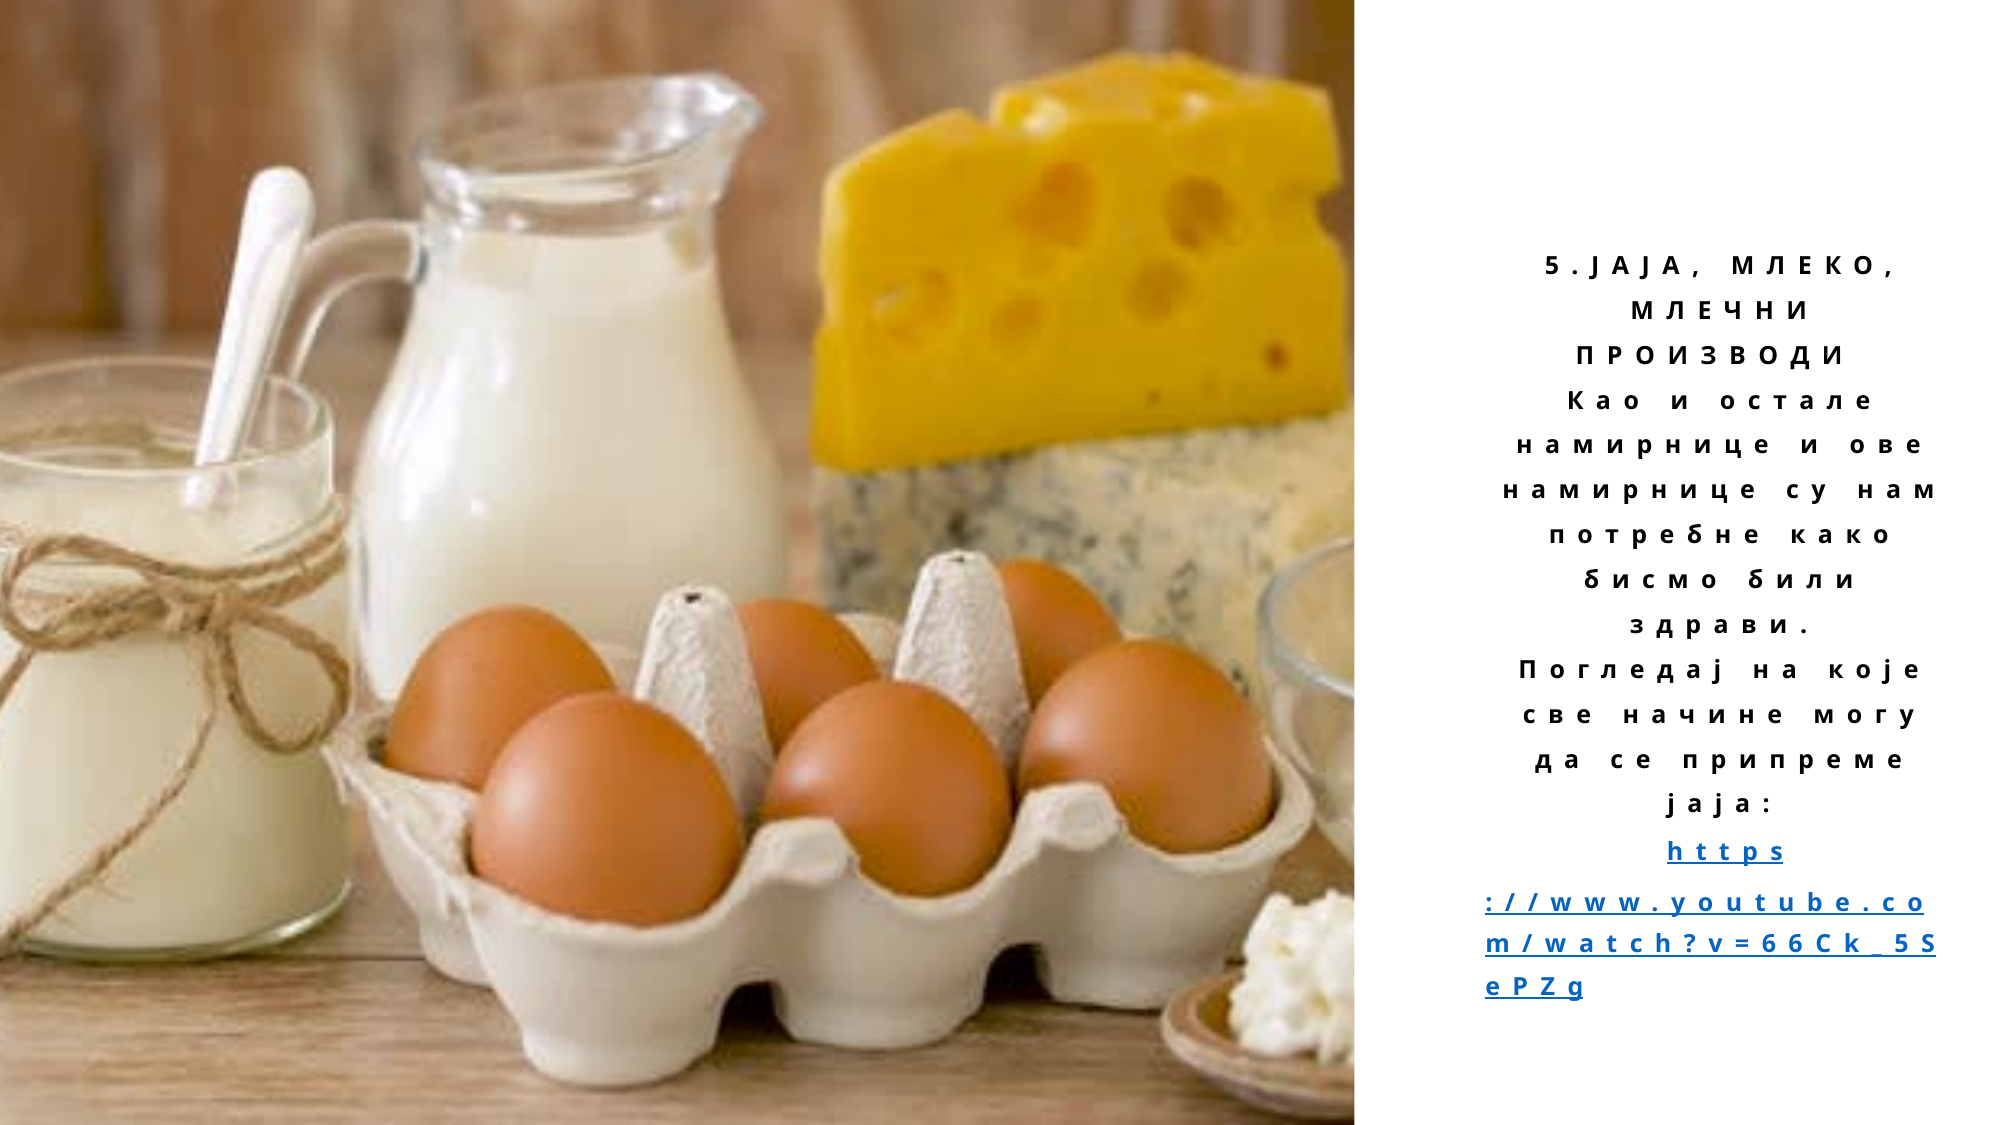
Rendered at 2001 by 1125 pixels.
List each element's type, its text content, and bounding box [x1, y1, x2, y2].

title 5.ЈАЈА, МЛЕКО, МЛЕЧНИ ПРОИЗВОДИ Као и остале намирнице и ове намирнице су нам потребне како бисмо били здрави. Погледај на које све начине могу да се припреме јаја: https://www.youtube.com/watch?v=66Ck_5SePZg [1470, 29, 1980, 1125]
picture [0, 0, 1355, 1125]
